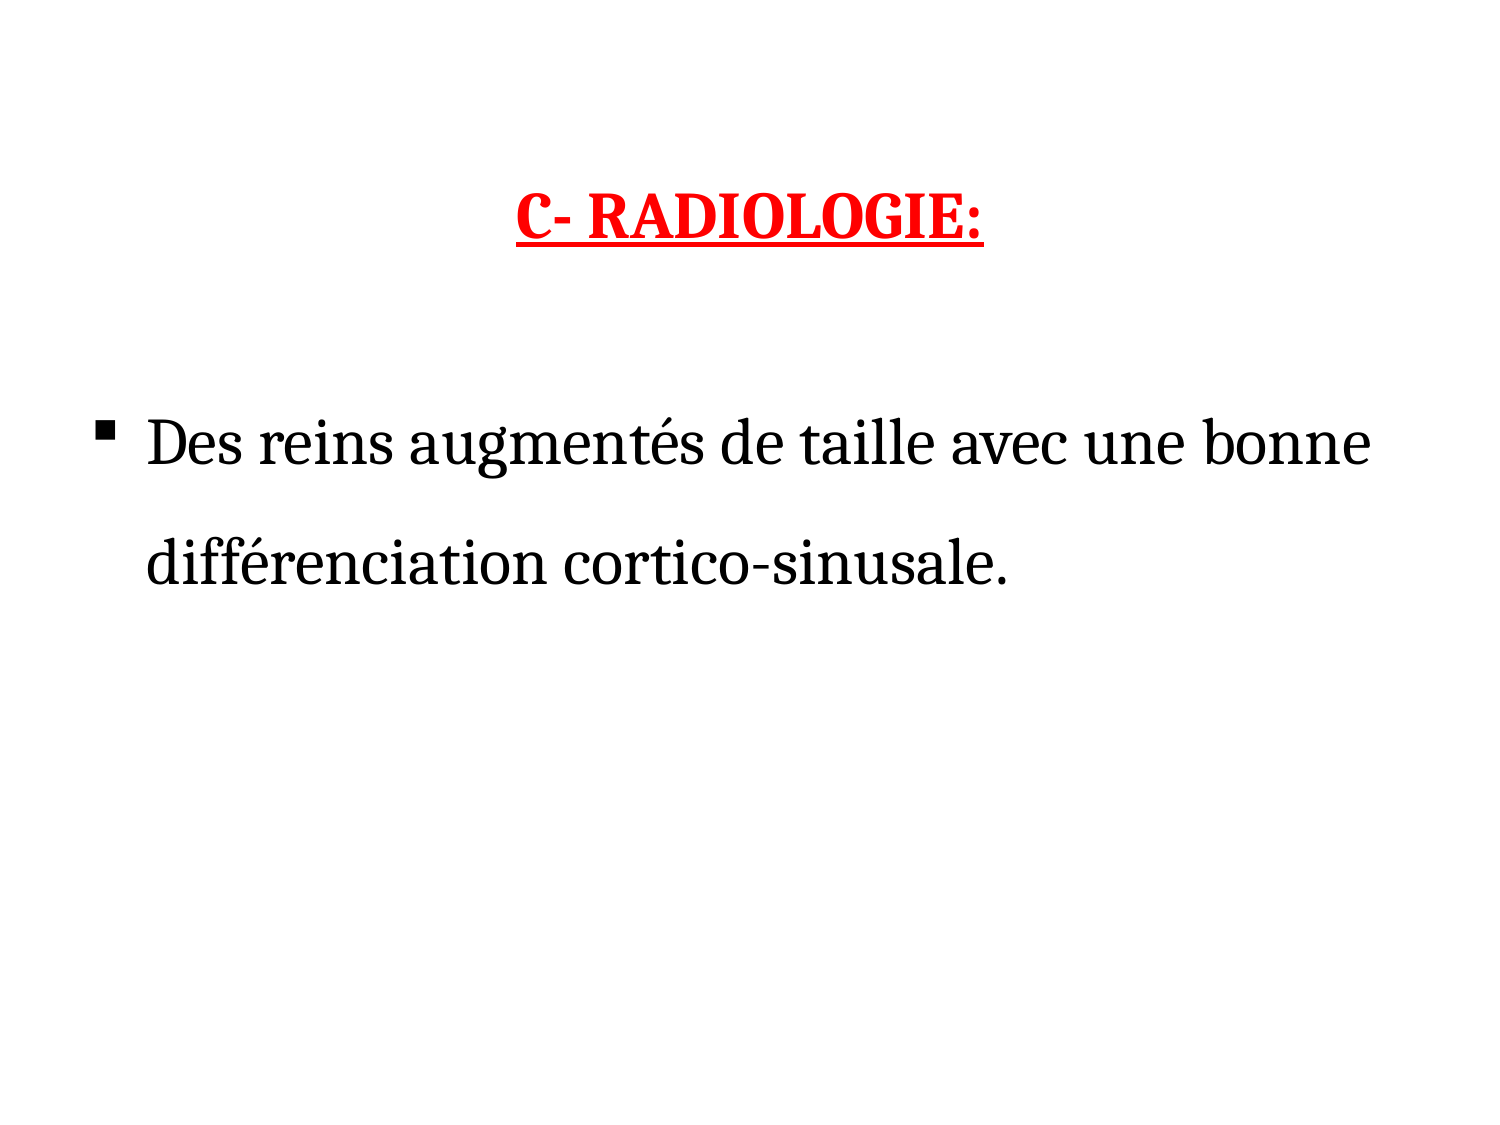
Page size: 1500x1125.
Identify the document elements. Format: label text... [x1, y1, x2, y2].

list C- RADIOLOGIE: Des reins augmentés de taille avec une bonne différenciation cortico-sinusale. [75, 164, 1425, 786]
